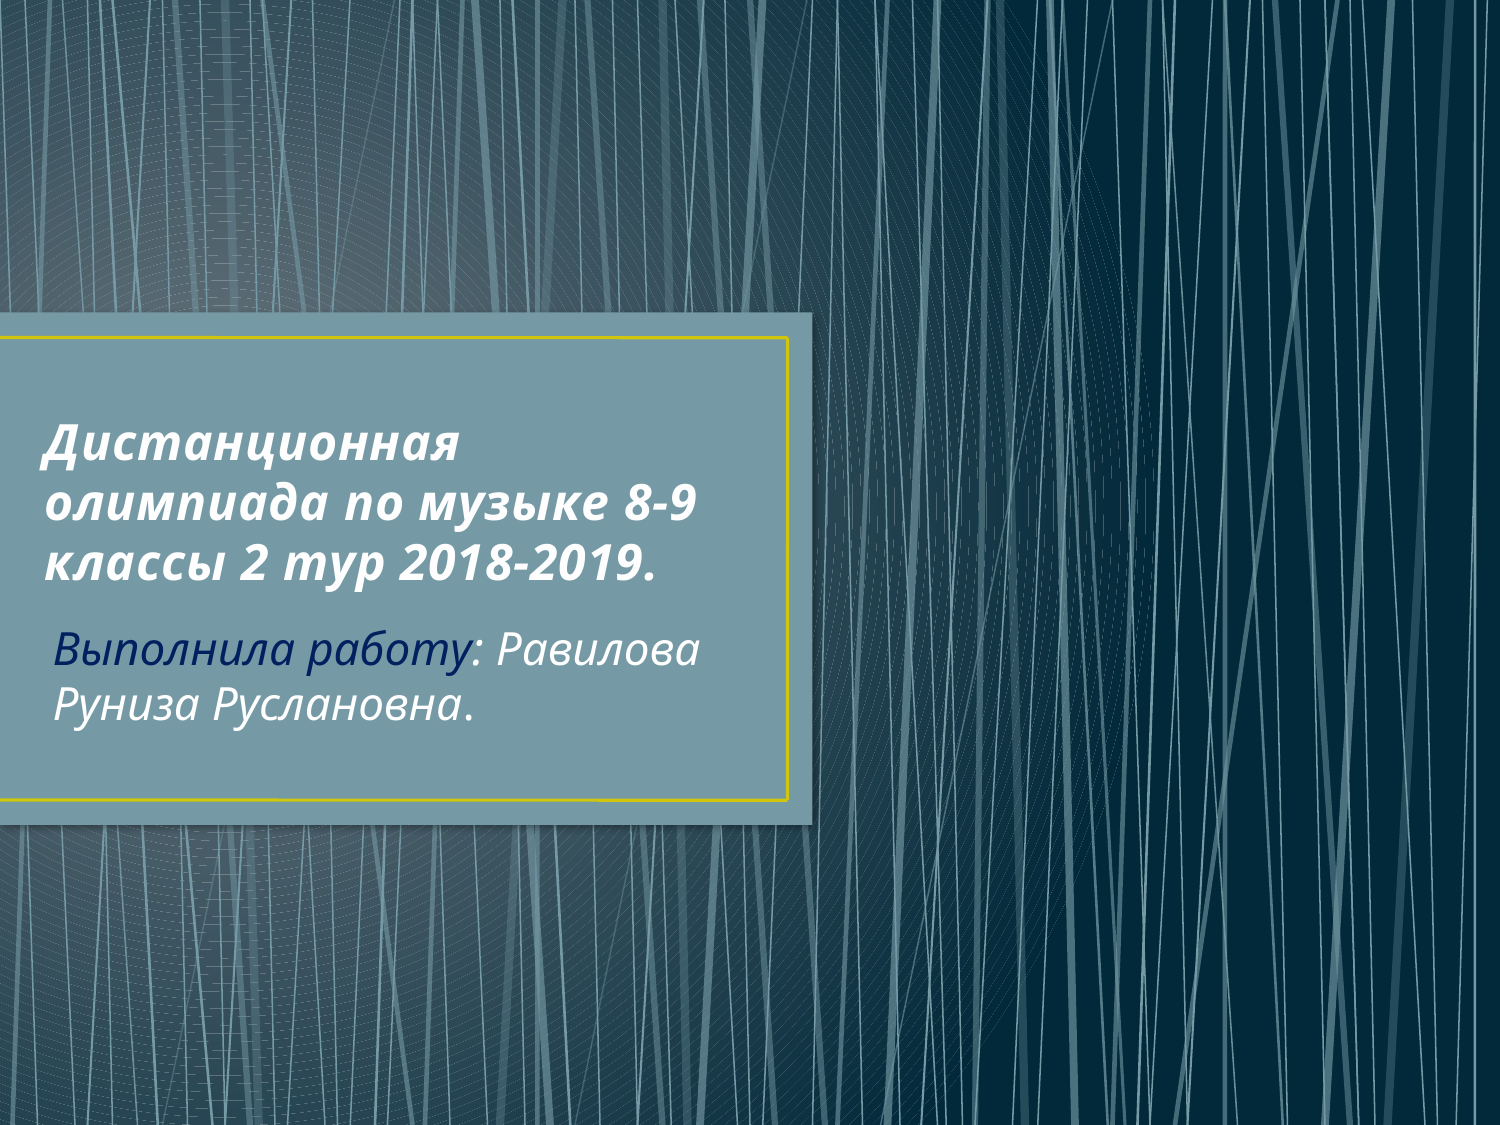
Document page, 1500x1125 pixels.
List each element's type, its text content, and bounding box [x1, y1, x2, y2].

subtitle Выполнила работу: Равилова Руниза Руслановна. [37, 612, 763, 788]
title Дистанционная олимпиада по музыке 8-9 классы 2 тур 2018-2019. [29, 361, 742, 598]
